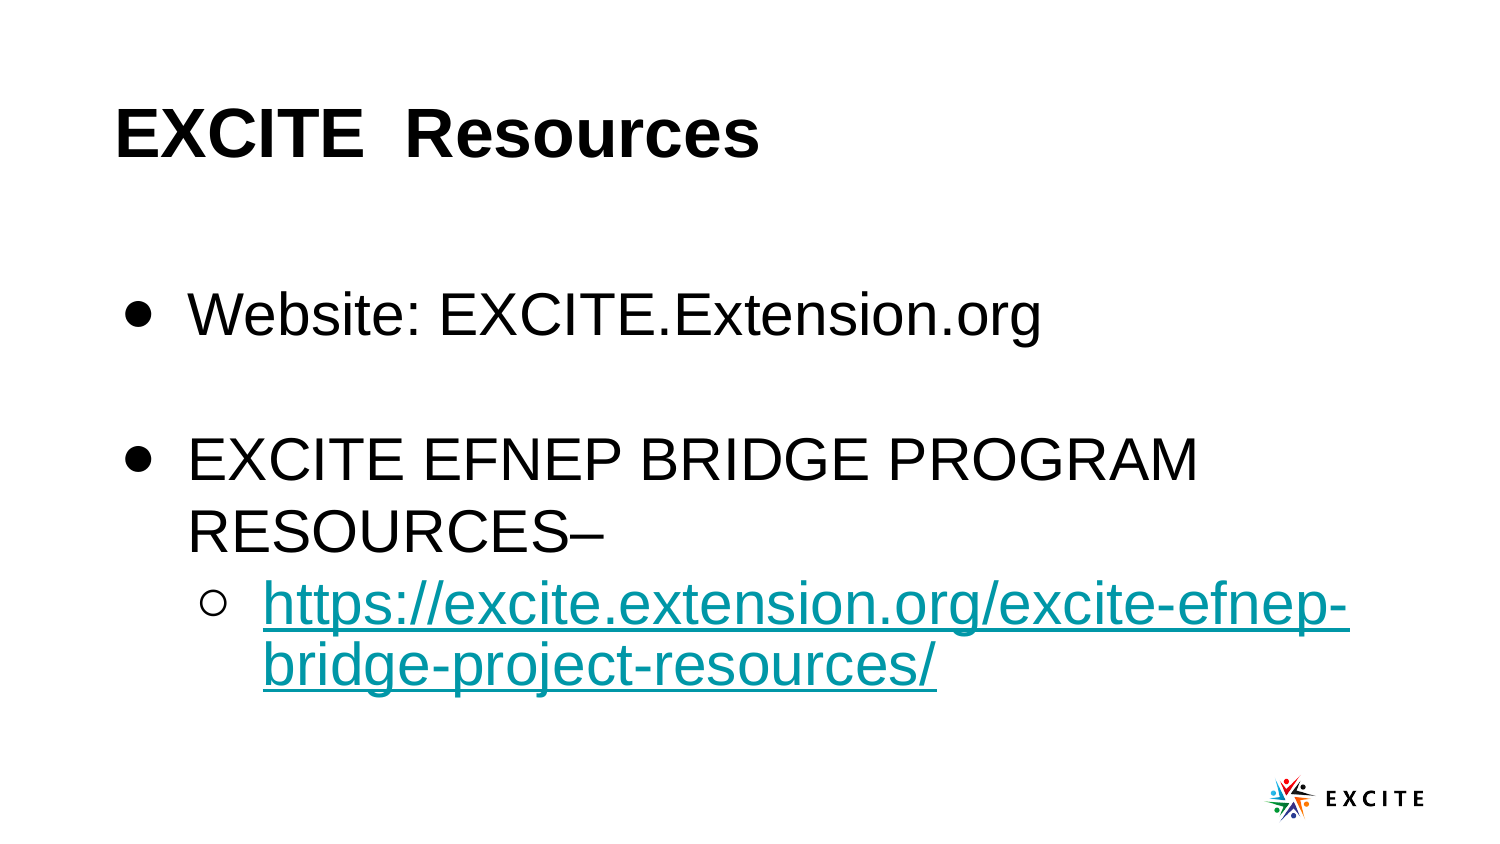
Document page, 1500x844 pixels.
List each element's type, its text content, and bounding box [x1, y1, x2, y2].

title EXCITE Resources [112, 86, 1260, 229]
text_box Website: EXCITE.Extension.org EXCITE EFNEP BRIDGE PROGRAM RESOURCES– https://excite.extension.org/excite-efnep-bridge-project-resources/ [112, 273, 1368, 844]
picture [1368, 771, 1434, 826]
